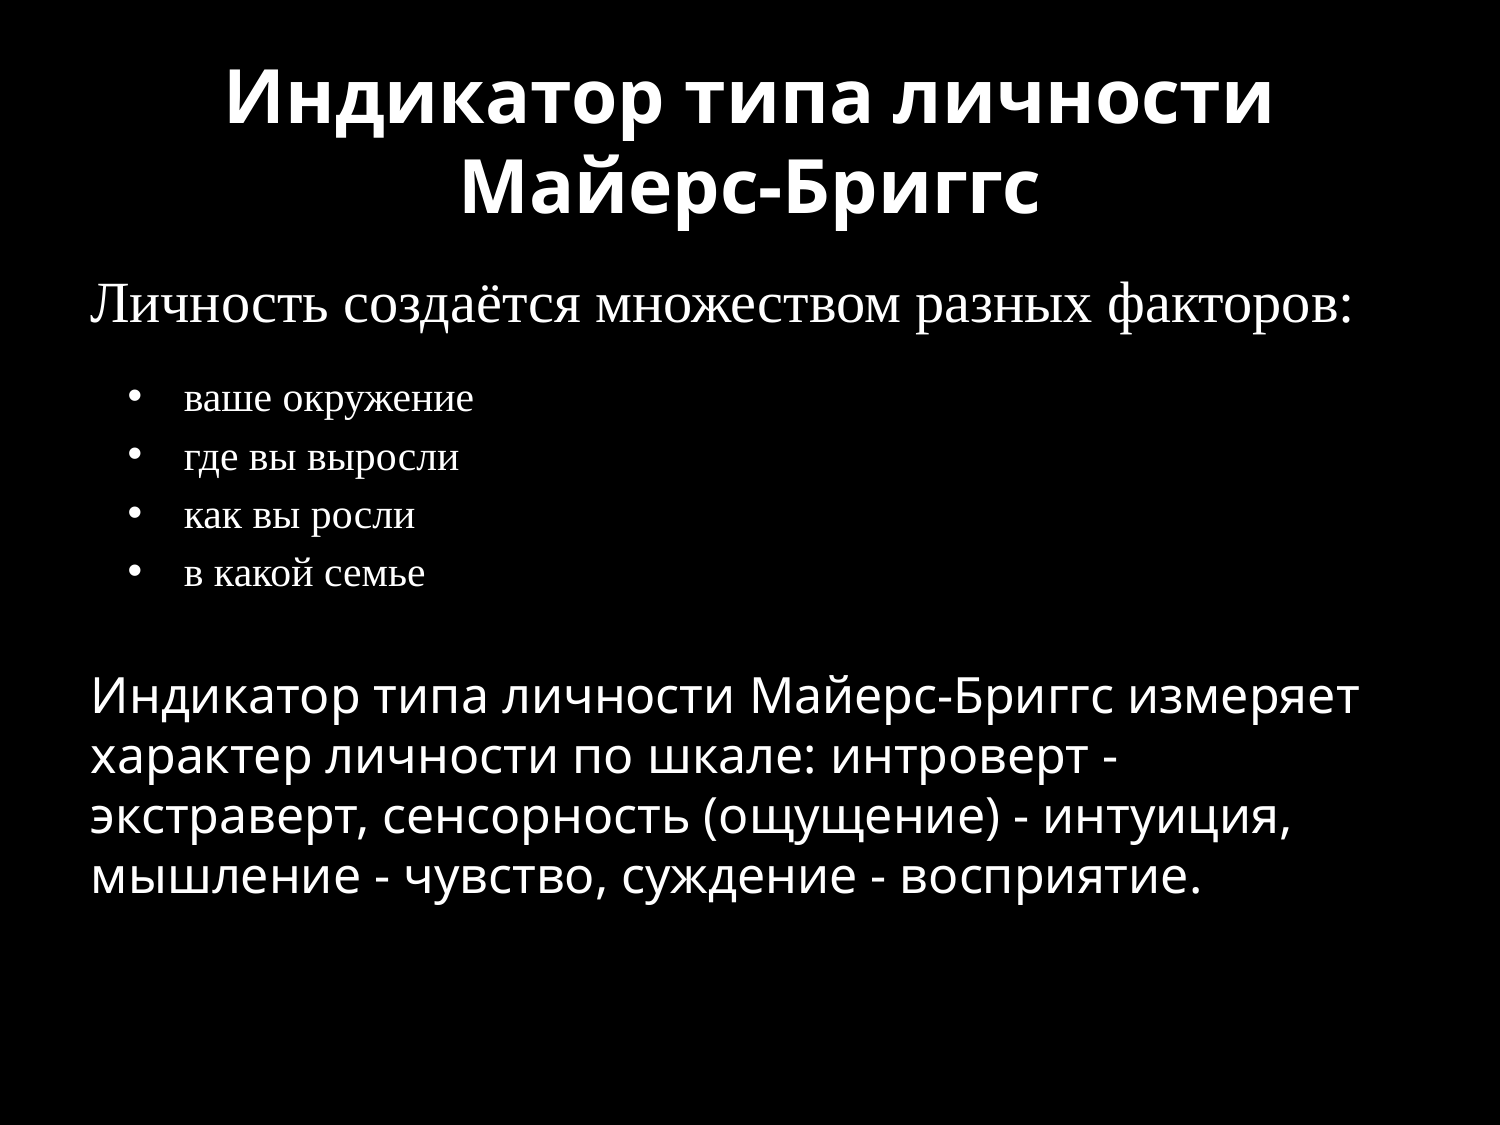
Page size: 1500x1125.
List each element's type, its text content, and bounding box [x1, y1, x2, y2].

text_box ваше окружение где вы выросли как вы росли в какой семье [112, 362, 1463, 950]
title Индикатор типа личности Майерс-Бриггс [75, 37, 1425, 241]
text_box Индикатор типа личности Майерс-Бриггс измеряет характер личности по шкале: интроверт - экстраверт, сенсорность (ощущение) - интуиция, мышление - чувство, суждение - восприятие. [75, 656, 1426, 769]
list Личность создаётся множеством разных факторов: [75, 262, 1425, 375]
